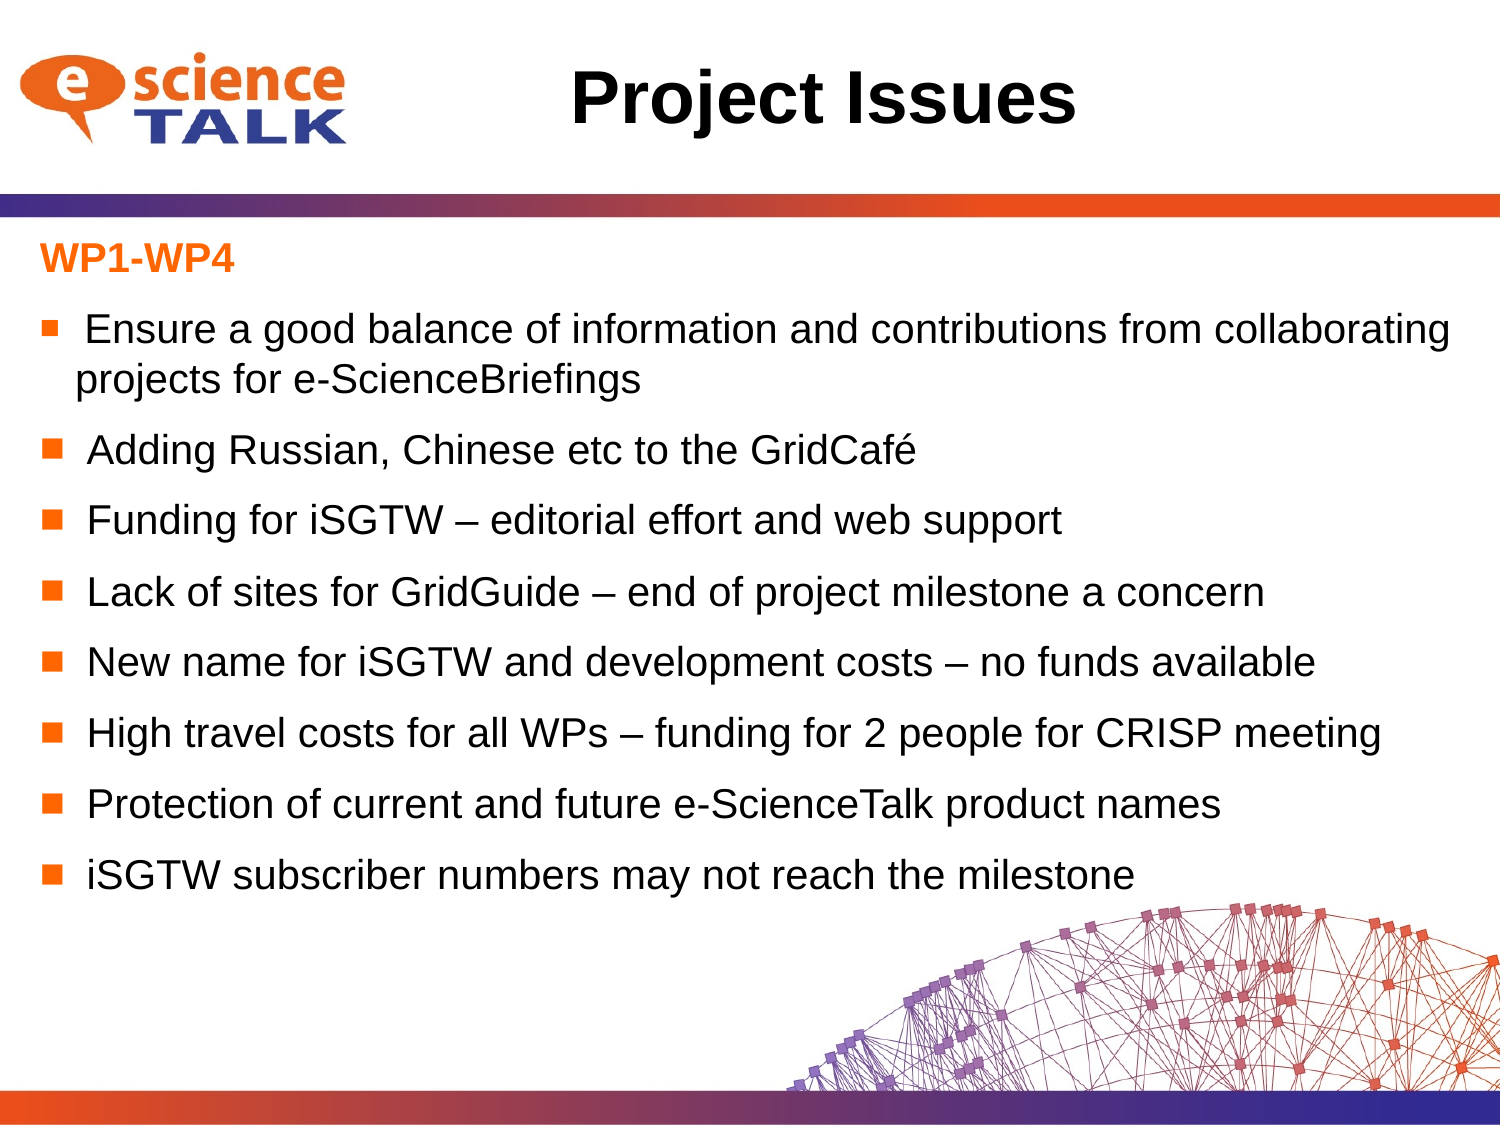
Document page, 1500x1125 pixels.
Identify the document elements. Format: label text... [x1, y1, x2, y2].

title Project Issues [150, 0, 1500, 188]
picture [0, 0, 1500, 1125]
text_box WP1-WP4 Ensure a good balance of information and contributions from collaborating projects for e-ScienceBriefings Adding Russian, Chinese etc to the GridCafé Funding for iSGTW – editorial effort and web support Lack of sites for GridGuide – end of project milestone a concern New name for iSGTW and development costs – no funds available High travel costs for all WPs – funding for 2 people for CRISP meeting Protection of current and future e-ScienceTalk product names iSGTW subscriber numbers may not reach the milestone [24, 223, 1488, 906]
